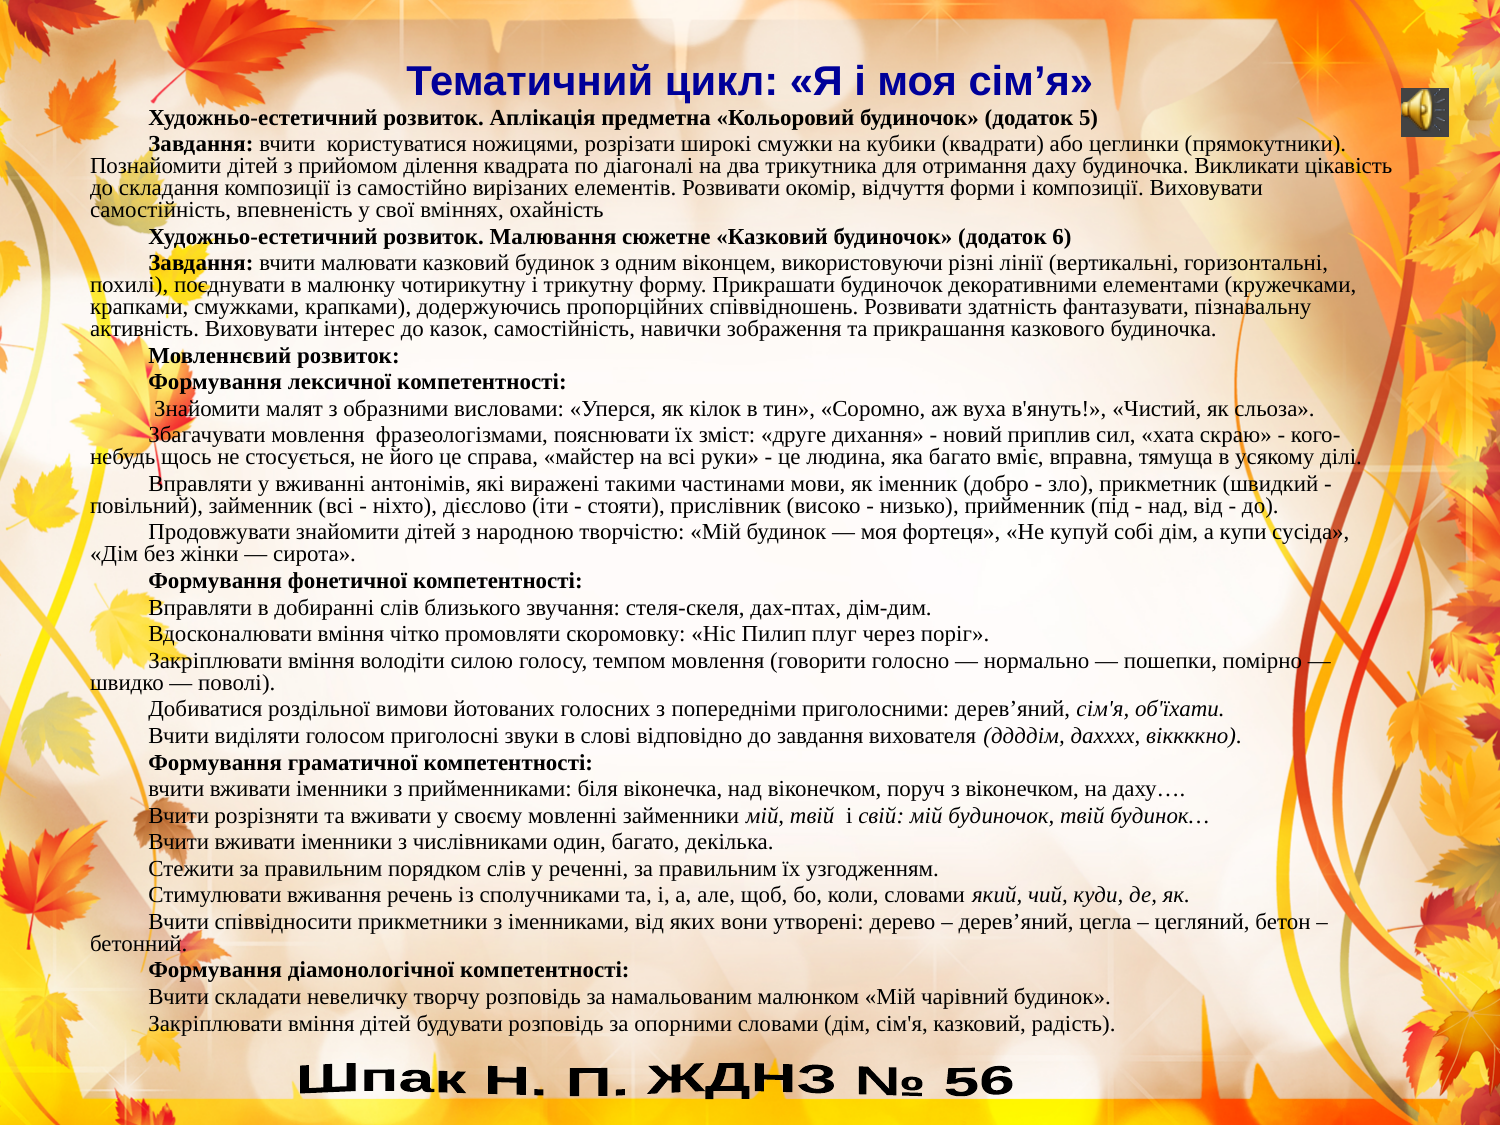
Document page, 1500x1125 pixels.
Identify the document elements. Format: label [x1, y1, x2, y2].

picture [0, 0, 1500, 1125]
list [1399, 87, 1451, 138]
